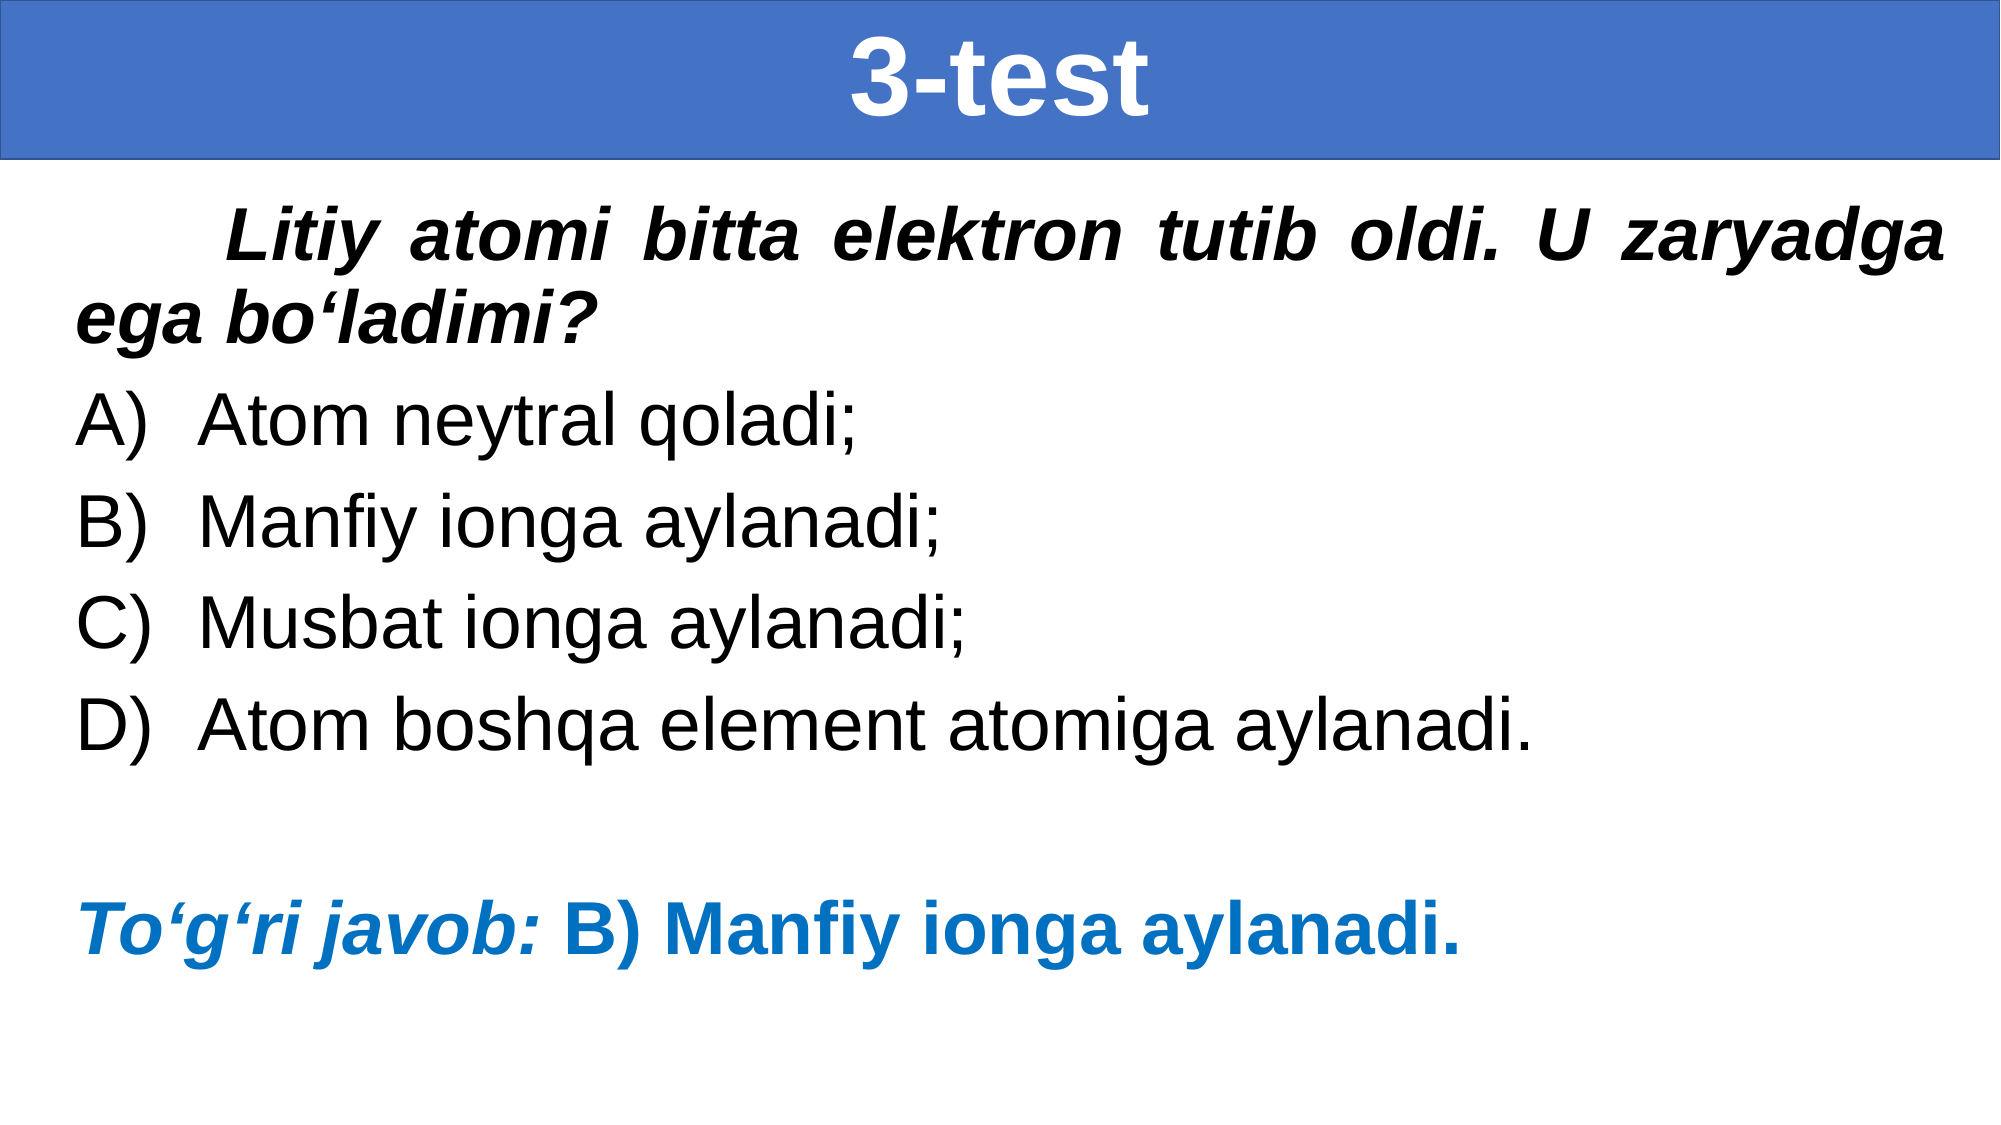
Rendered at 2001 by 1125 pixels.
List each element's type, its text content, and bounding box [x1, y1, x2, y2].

list Litiy atomi bitta elektron tutib oldi. U zaryadga ega boʻladimi? Atom neytral qoladi; Manfiy ionga aylanadi; Musbat ionga aylanadi; Atom boshqa element atomiga aylanadi. Toʻgʻri javob: B) Manfiy ionga aylanadi. [60, 181, 1964, 1031]
title 3-test [0, 0, 2000, 160]
